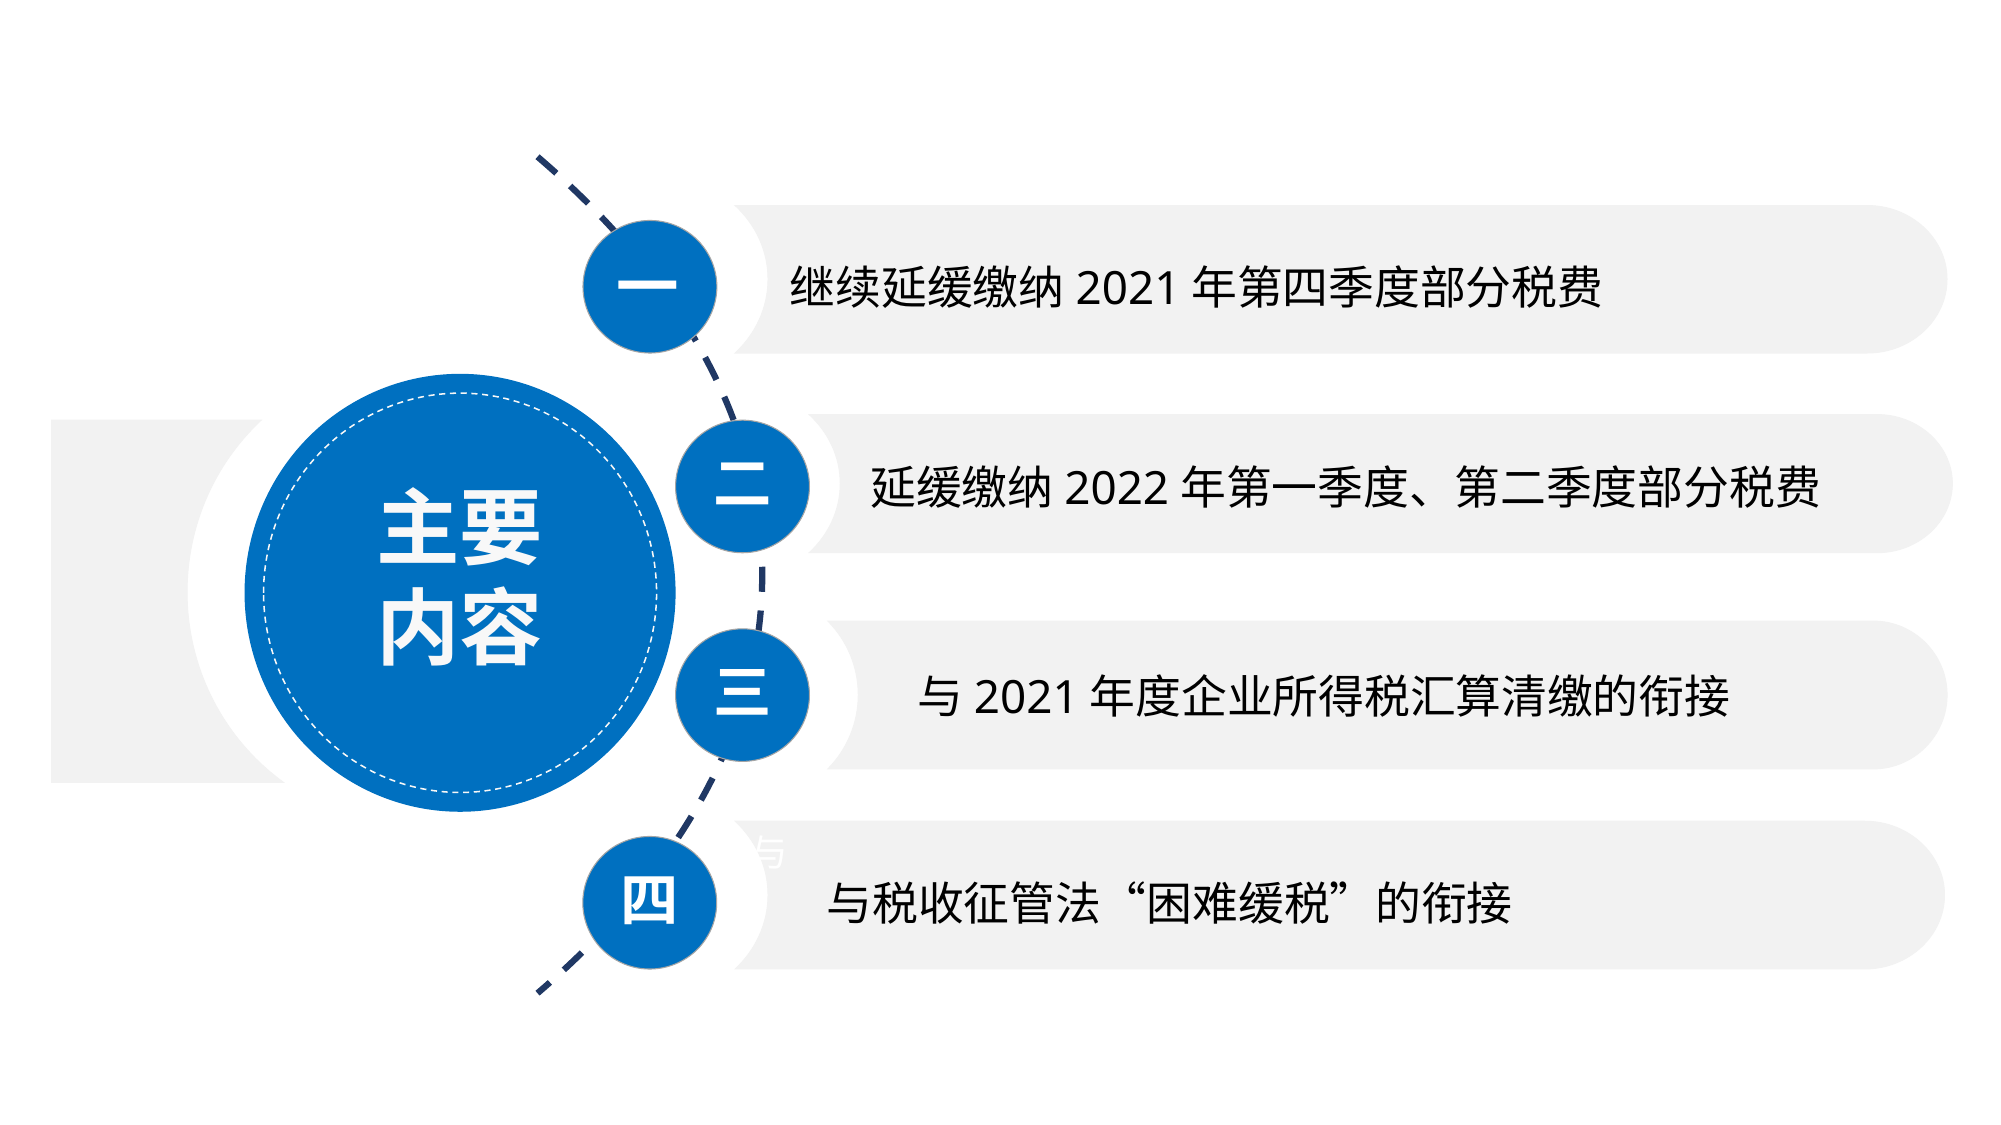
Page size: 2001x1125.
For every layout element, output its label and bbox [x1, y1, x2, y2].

text_box [537, 156, 1953, 994]
text_box [51, 373, 537, 813]
